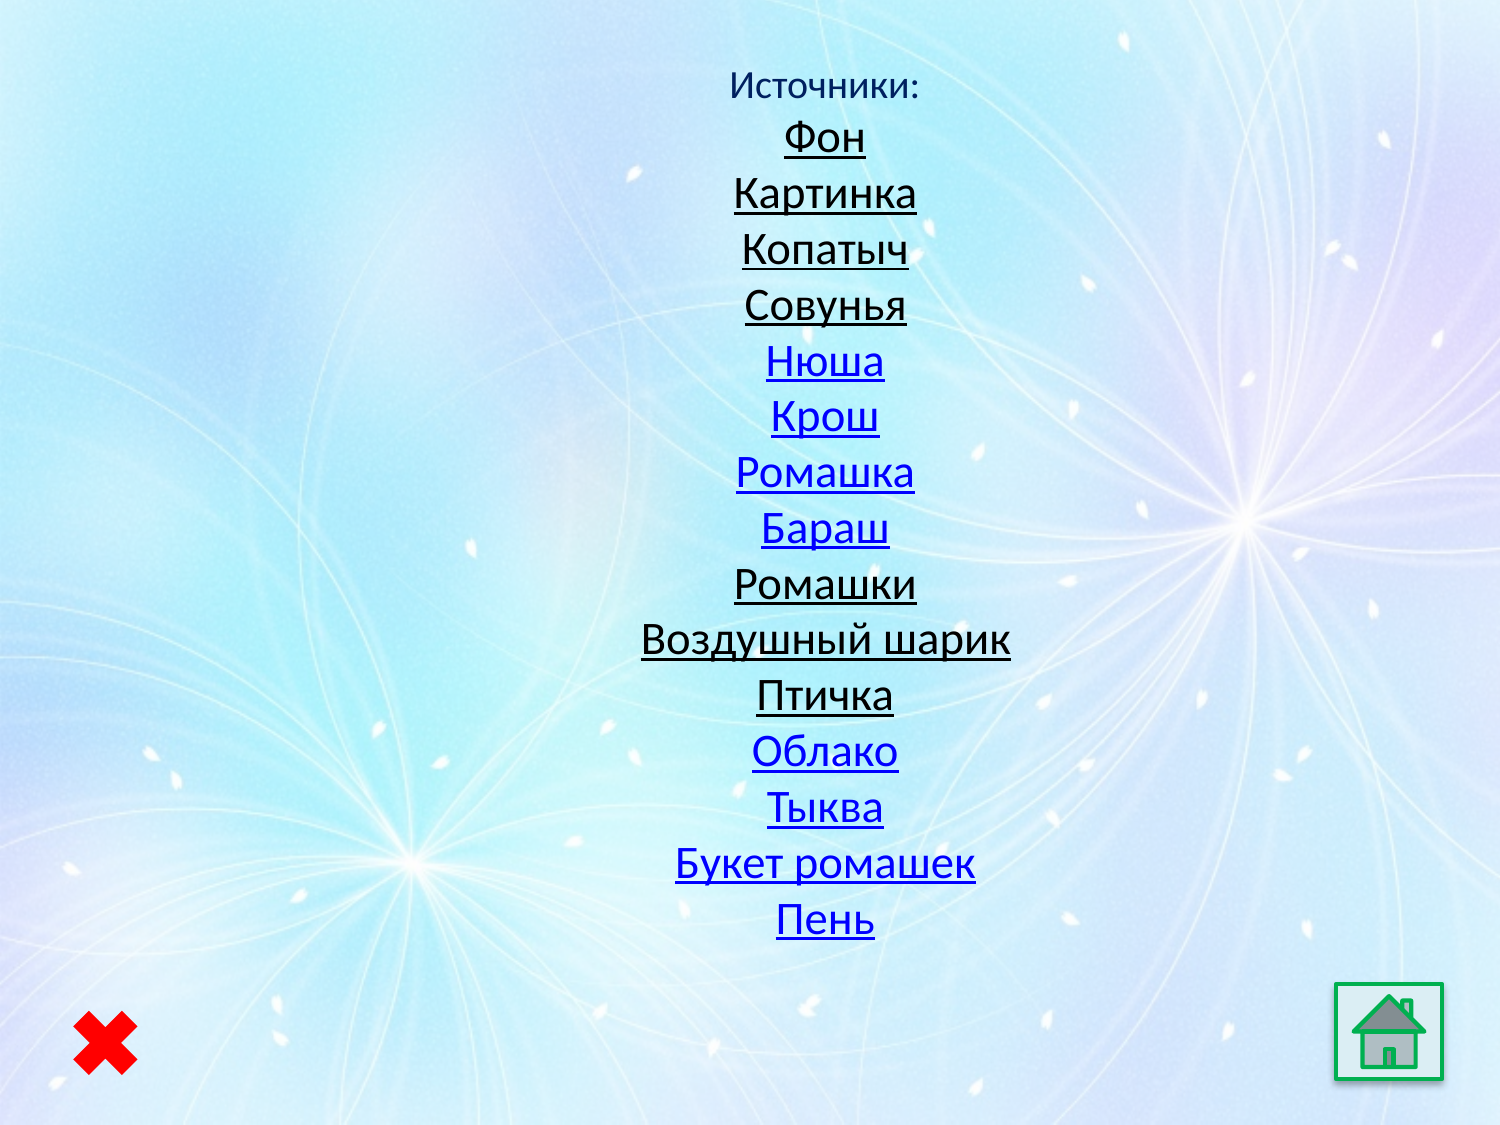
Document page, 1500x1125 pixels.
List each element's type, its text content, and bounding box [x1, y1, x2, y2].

text_box [1334, 982, 1444, 1081]
title Источники: Фон Картинка Копатыч Совунья Нюша Крош Ромашка Бараш Ромашки Воздушный шарик Птичка Облако Тыква Букет ромашек Пень [150, 46, 1500, 1067]
text_box [71, 1008, 140, 1078]
